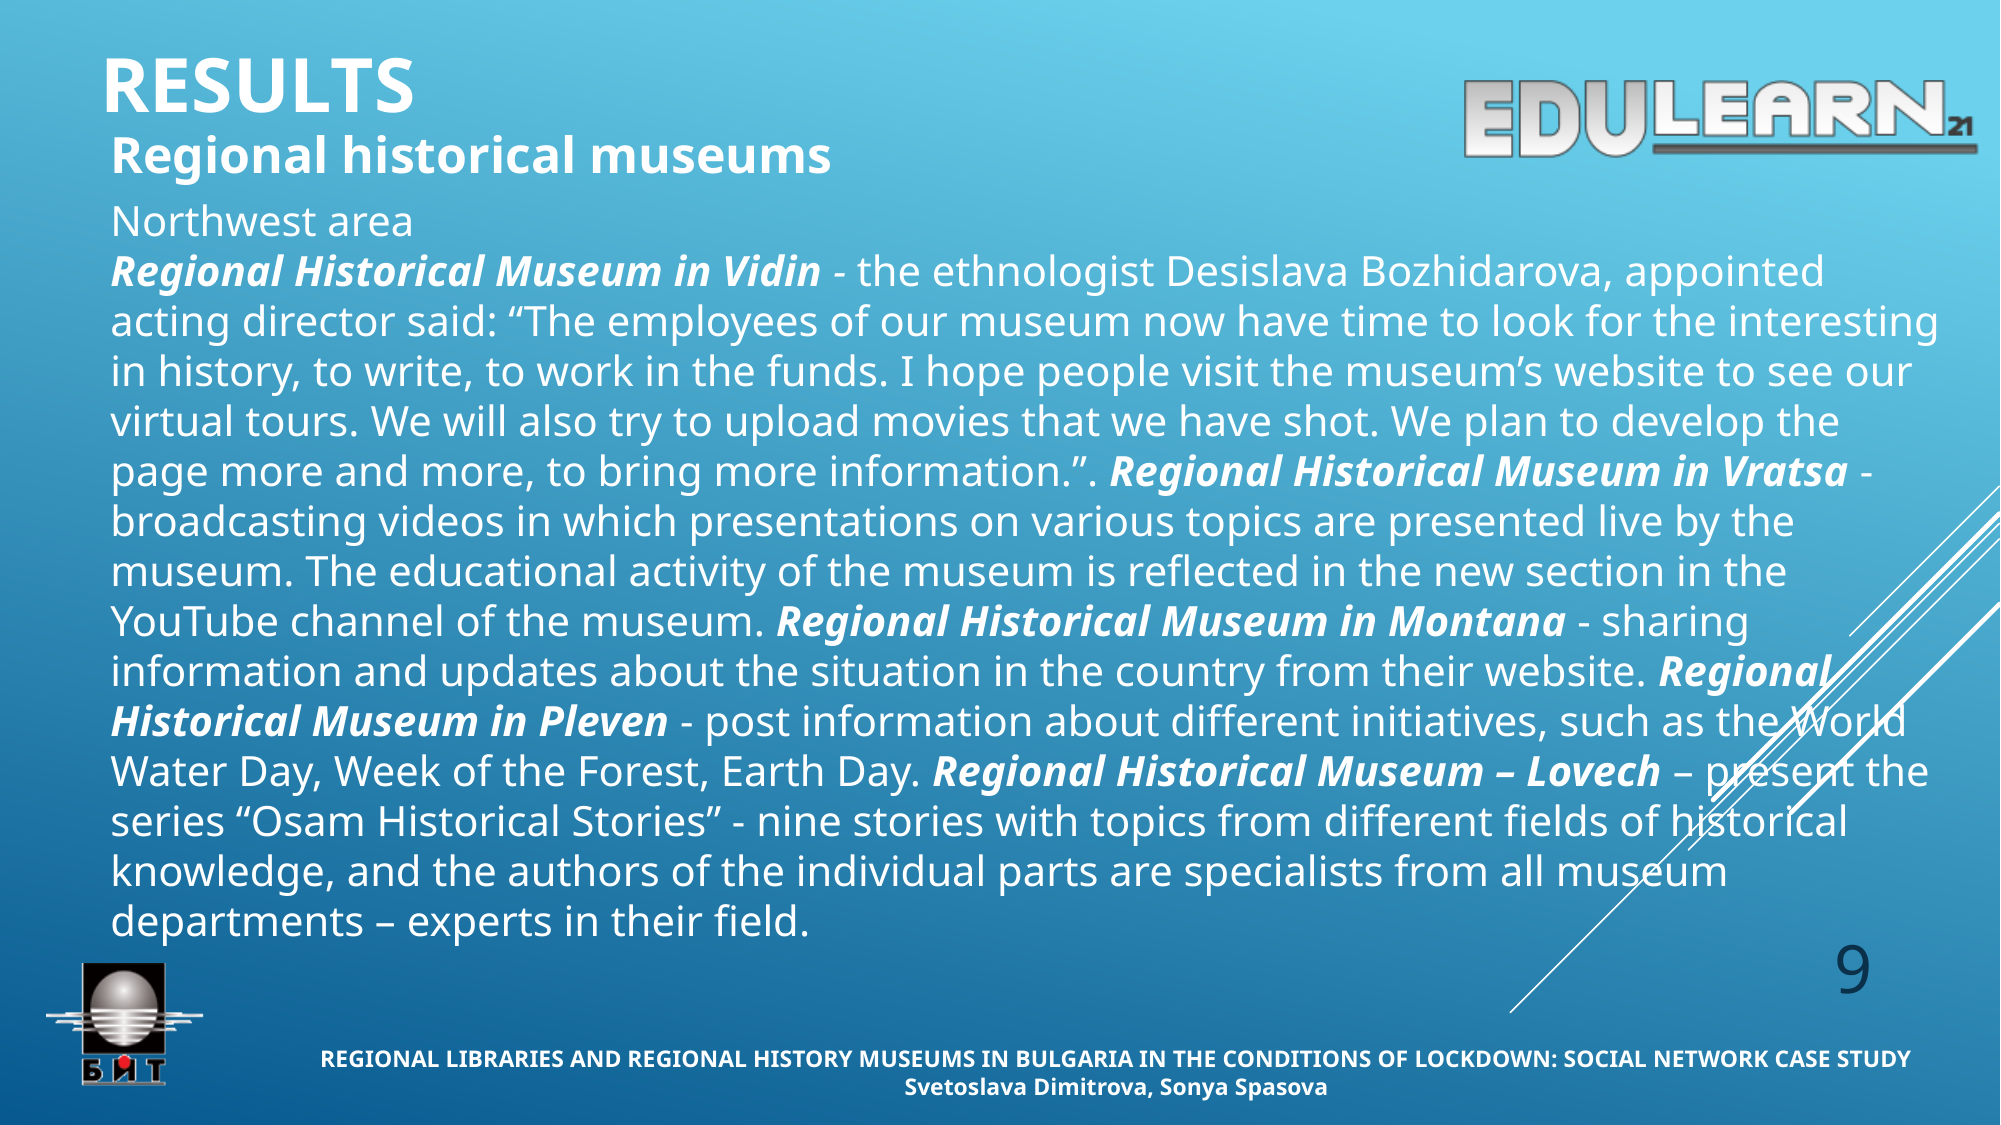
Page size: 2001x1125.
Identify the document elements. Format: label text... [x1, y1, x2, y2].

text_box Regional historical museums [95, 116, 1371, 187]
picture [1463, 78, 1980, 161]
picture [46, 963, 207, 1087]
text_box REGIONAL LIBRARIES AND REGIONAL HISTORY MUSEUMS IN BULGARIA IN THE CONDITIONS OF LOCKDOWN: SOCIAL NETWORK CASE STUDY Svetoslava Dimitrova, Sonya Spasova [233, 1037, 2000, 1108]
slide_number 9 [1700, 953, 1888, 1025]
text_box results [85, 16, 1548, 148]
text_box Northwest area Regional Historical Museum in Vidin - the ethnologist Desislava Bozhidarova, appointed acting director said: “The employees of our museum now have time to look for the interesting in history, to write, to work in the funds. I hope people visit the museum’s website to see our virtual tours. We will also try to upload movies that we have shot. We plan to develop the page more and more, to bring more information.”. Regional Historical Museum in Vratsa - broadcasting videos in which presentations on various topics are presented live by the museum. The educational activity of the museum is reflected in the new section in the YouTube channel of the museum. Regional Historical Museum in Montana - sharing information and updates about the situation in the country from their website. Regional Historical Museum in Pleven - post information about different initiatives, such as the World Water Day, Week of the Forest, Earth Day. Regional Historical Museum – Lovech – present the series “Osam Historical Stories” - nine stories with topics from different fields of historical knowledge, and the authors of the individual parts are specialists from all museum departments – experts in their field. [95, 187, 1960, 953]
